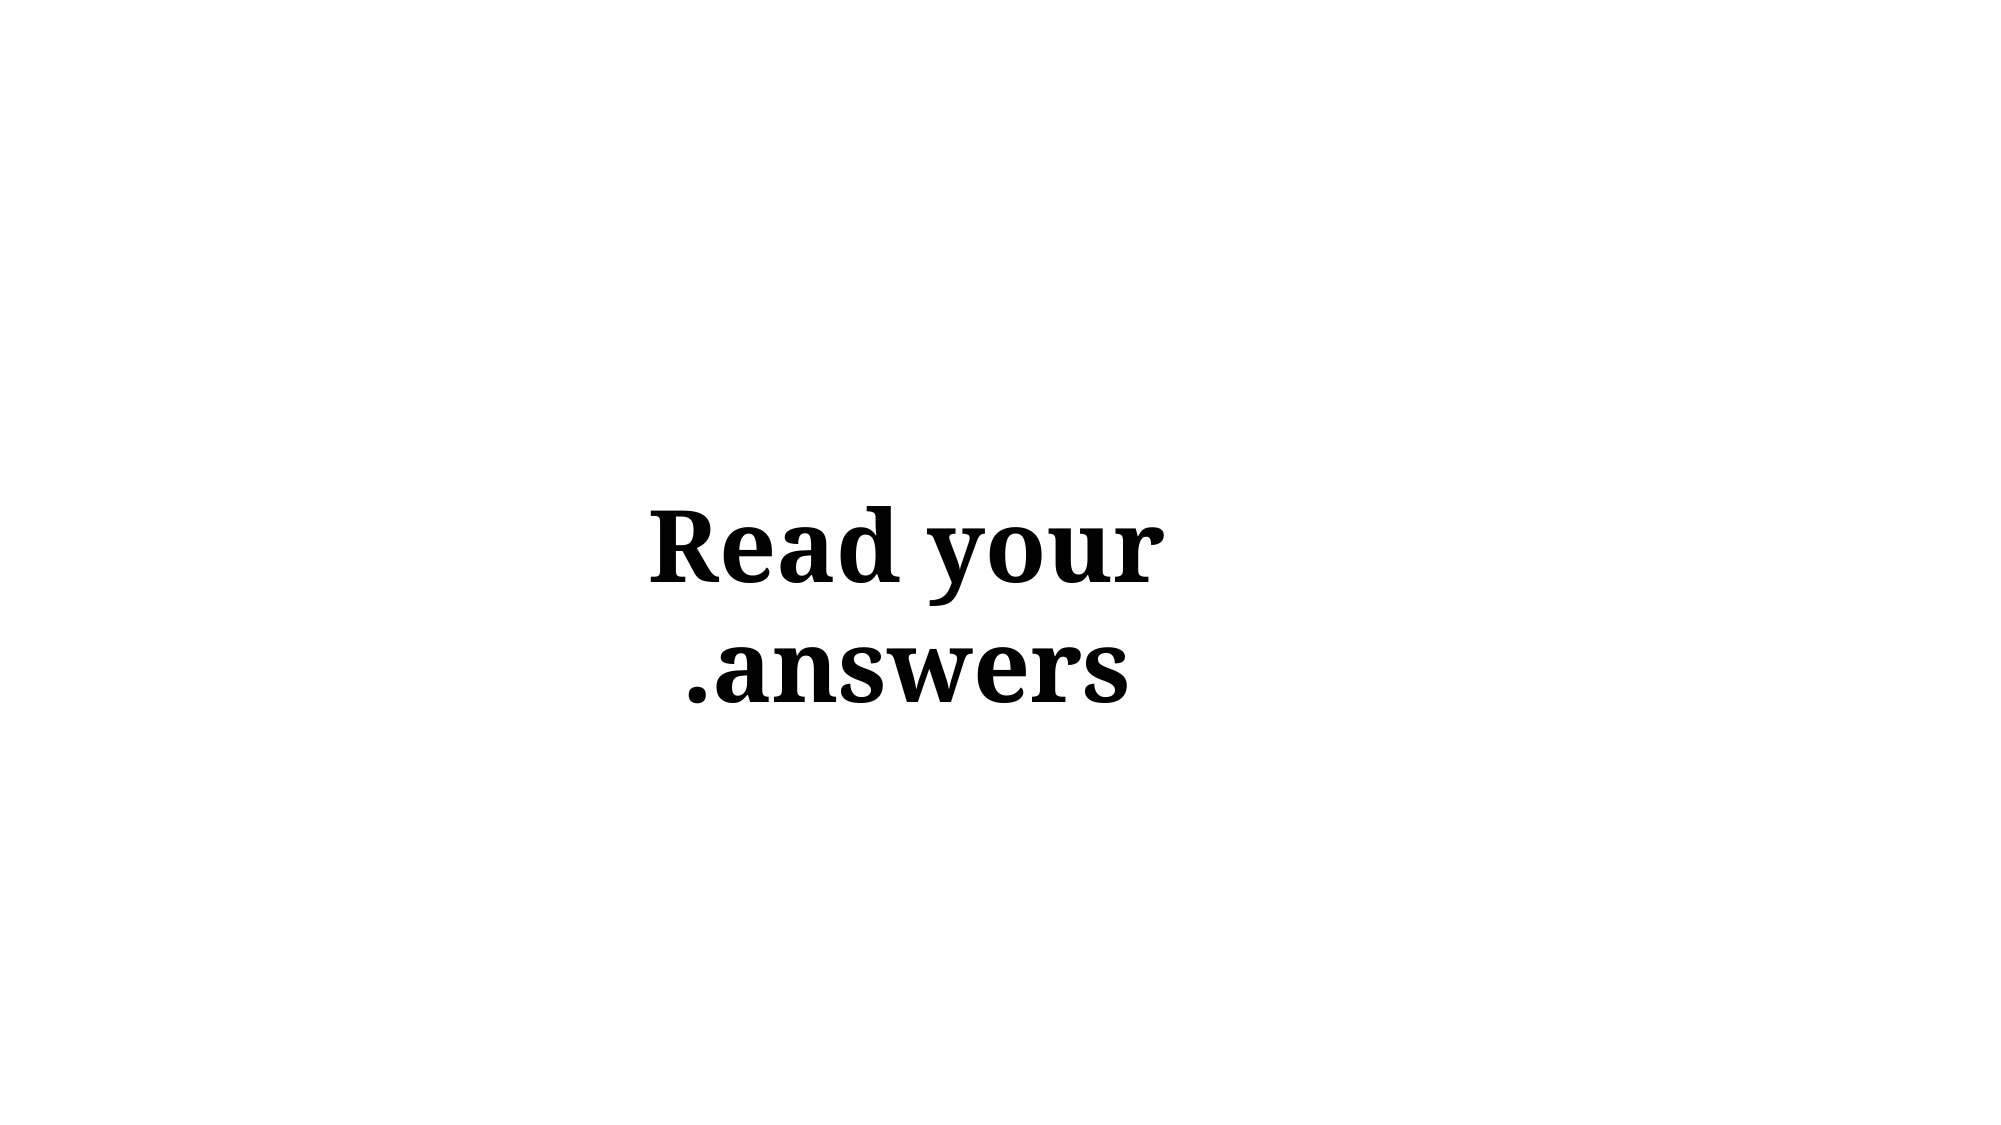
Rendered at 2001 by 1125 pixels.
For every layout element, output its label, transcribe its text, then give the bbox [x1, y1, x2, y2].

text_box Read your answers. [457, 475, 1358, 731]
